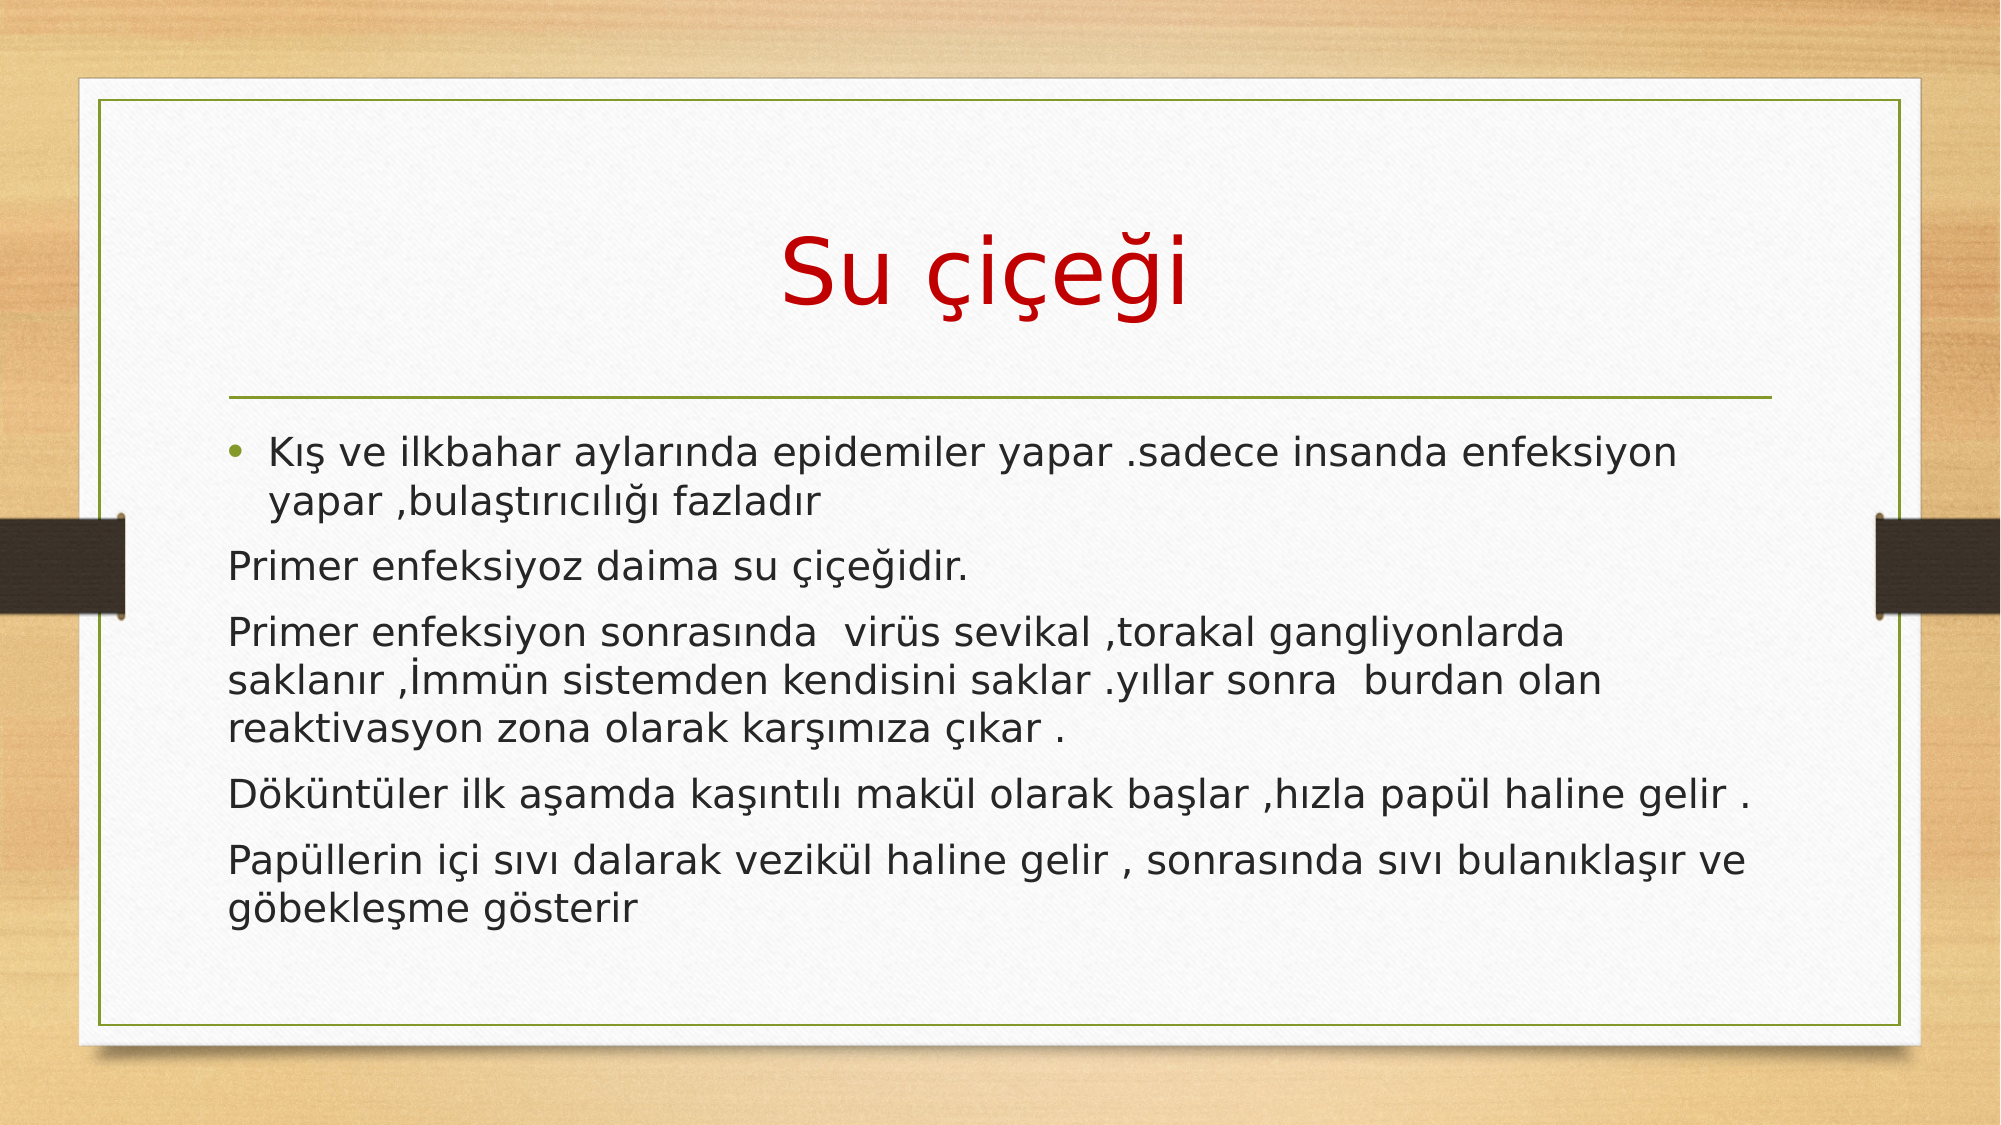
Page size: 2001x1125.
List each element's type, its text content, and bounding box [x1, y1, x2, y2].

picture [0, 0, 2001, 1125]
title Su çiçeği [212, 161, 1788, 375]
list Kış ve ilkbahar aylarında epidemiler yapar .sadece insanda enfeksiyon yapar ,bulaştırıcılığı fazladır Primer enfeksiyoz daima su çiçeğidir. Primer enfeksiyon sonrasında virüs sevikal ,torakal gangliyonlarda saklanır ,İmmün sistemden kendisini saklar .yıllar sonra burdan olan reaktivasyon zona olarak karşımıza çıkar . Döküntüler ilk aşamda kaşıntılı makül olarak başlar ,hızla papül haline gelir . Papüllerin içi sıvı dalarak vezikül haline gelir , sonrasında sıvı bulanıklaşır ve göbekleşme gösterir [212, 419, 1788, 964]
